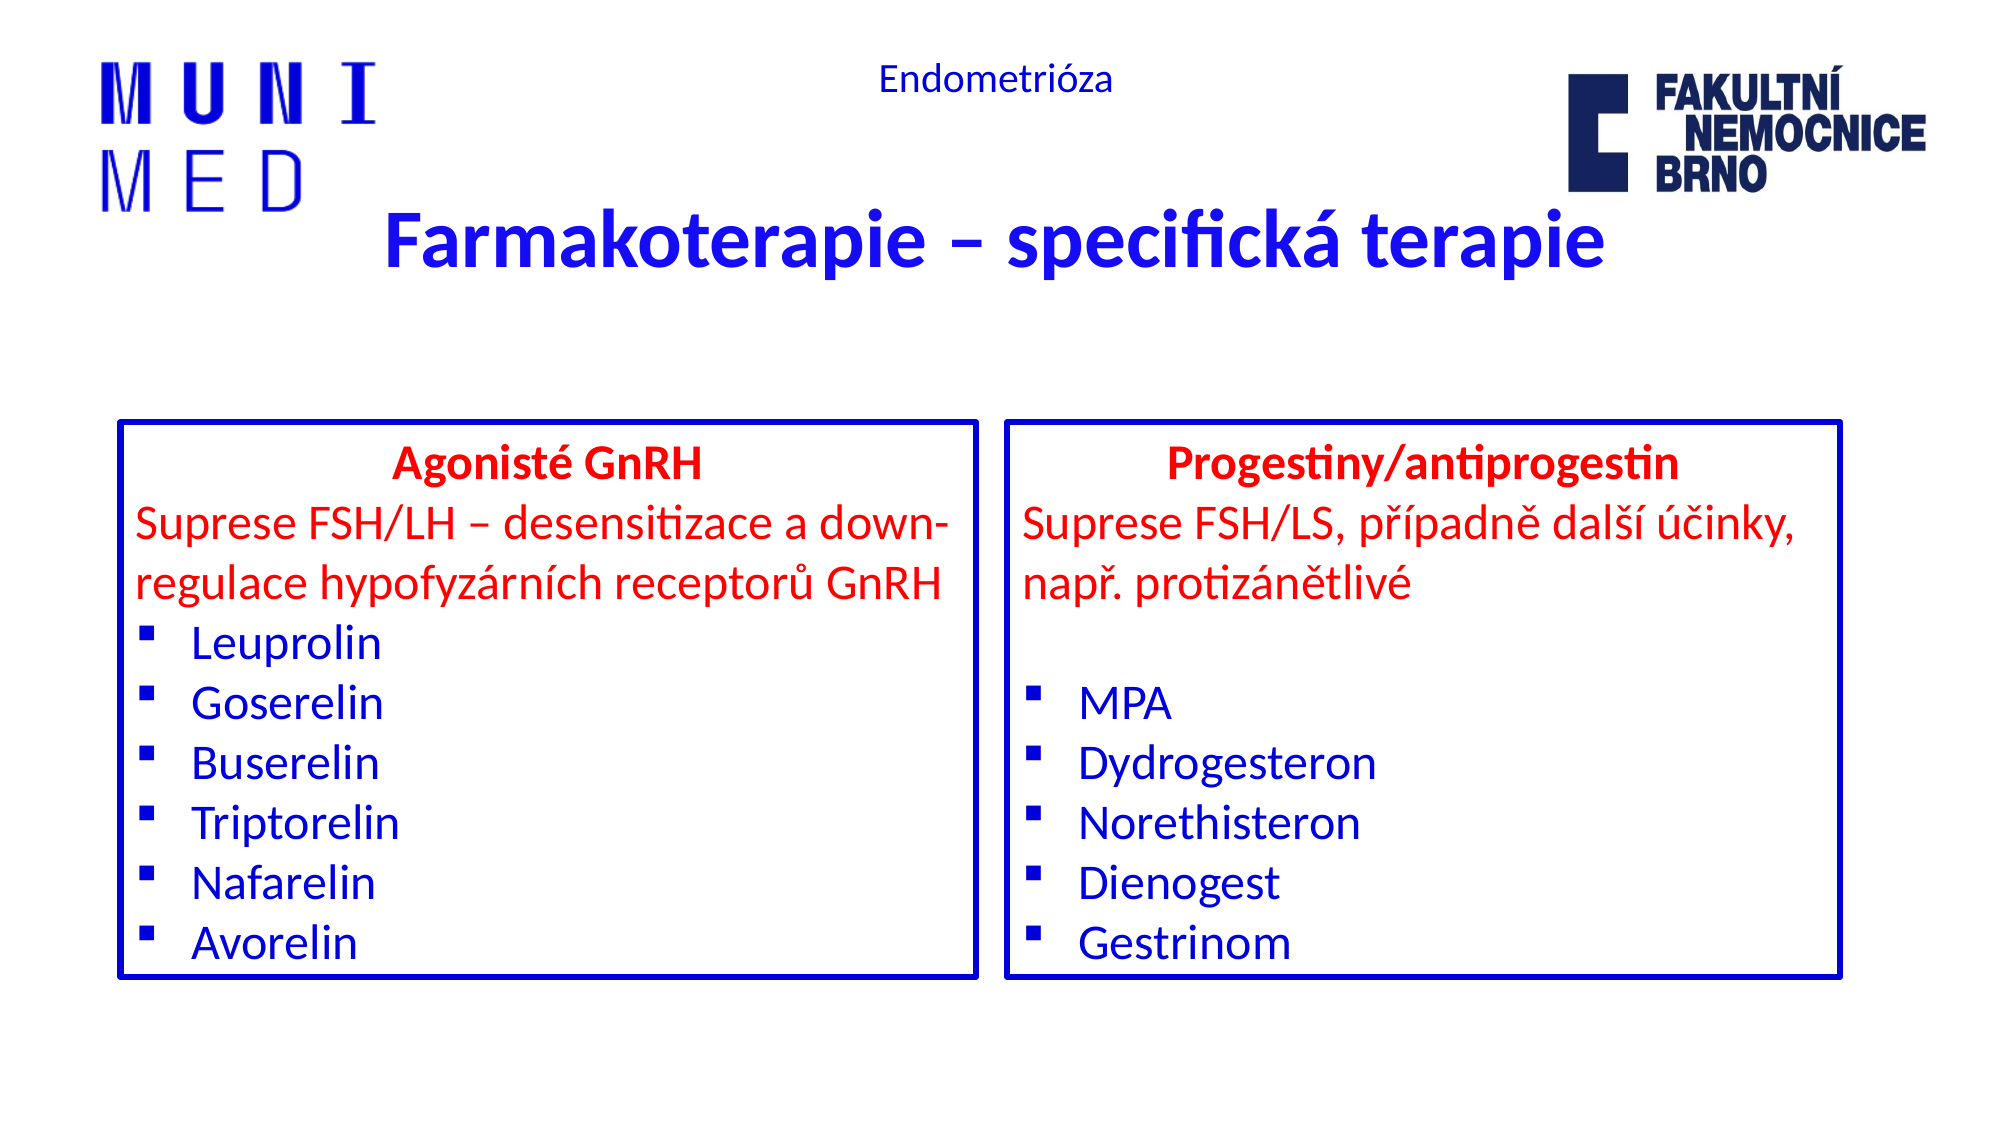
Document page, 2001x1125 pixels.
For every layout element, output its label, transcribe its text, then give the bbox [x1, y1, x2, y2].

text_box Farmakoterapie – specifická terapie [75, 176, 1917, 292]
text_box Endometrióza [429, 50, 1532, 113]
picture [53, 24, 424, 250]
text_box Agonisté GnRH Suprese FSH/LH – desensitizace a down-regulace hypofyzárních receptorů GnRH Leuprolin Goserelin Buserelin Triptorelin Nafarelin Avorelin [120, 422, 976, 977]
text_box Progestiny/antiprogestin Suprese FSH/LS, případně další účinky, např. protizánětlivé MPA Dydrogesteron Norethisteron Dienogest Gestrinom [1007, 422, 1841, 977]
picture [1537, 33, 1956, 232]
